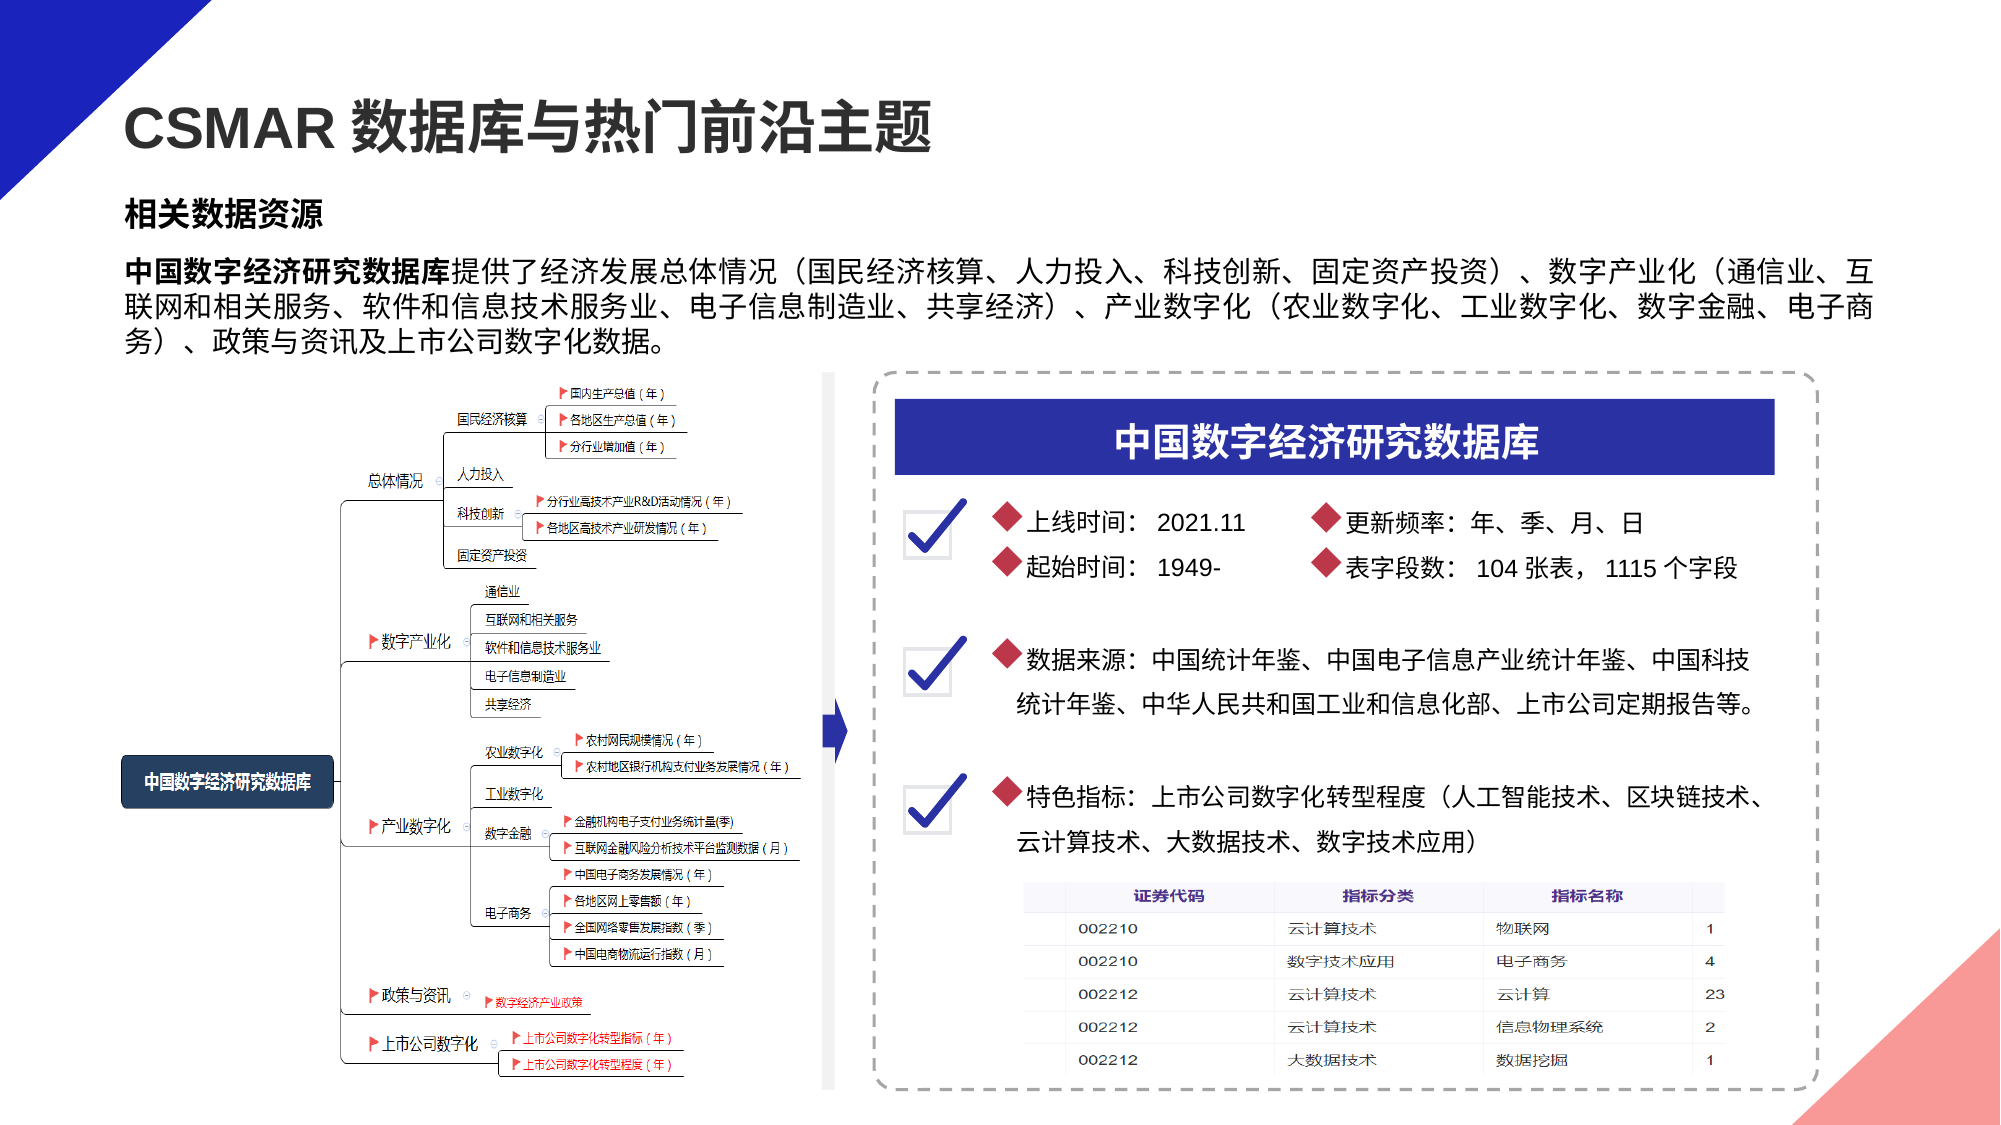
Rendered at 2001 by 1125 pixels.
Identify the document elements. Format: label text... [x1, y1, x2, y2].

picture [1023, 882, 1725, 1075]
text_box [903, 511, 951, 559]
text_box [821, 372, 848, 1090]
text_box 中国数字经济研究数据库 [957, 409, 1696, 473]
title CSMAR数据库与热门前沿主题 [108, 0, 1890, 169]
text_box 上线时间：2021.11 起始时间：1949- [973, 480, 1292, 593]
text_box [909, 774, 966, 827]
text_box 中国数字经济研究数据库提供了经济发展总体情况（国民经济核算、人力投入、科技创新、固定资产投资）、数字产业化（通信业、互联网和相关服务、软件和信息技术服务业、电子信息制造业、共享经济）、产业数字化（农业数字化、工业数字化、数字金融、电子商务）、政策与资讯及上市公司数字化数据。 [109, 245, 1890, 366]
text_box [0, 0, 214, 202]
text_box 数据来源：中国统计年鉴、中国电子信息产业统计年鉴、中国科技统计年鉴、中华人民共和国工业和信息化部、上市公司定期报告等。 [973, 617, 1775, 731]
text_box [909, 637, 966, 689]
text_box [873, 371, 1819, 1091]
text_box 相关数据资源 [109, 185, 1890, 240]
text_box [903, 648, 951, 696]
text_box [1503, 692, 2000, 1125]
text_box 更新频率：年、季、月、日 表字段数：104张表，1115个字段 [1292, 480, 1758, 594]
text_box [903, 786, 951, 834]
text_box [894, 398, 1775, 475]
text_box [909, 499, 966, 552]
text_box 特色指标：上市公司数字化转型程度（人工智能技术、区块链技术、云计算技术、大数据技术、数字技术应用） [973, 755, 1775, 868]
picture [109, 367, 812, 1090]
text_box [1791, 928, 2000, 1125]
